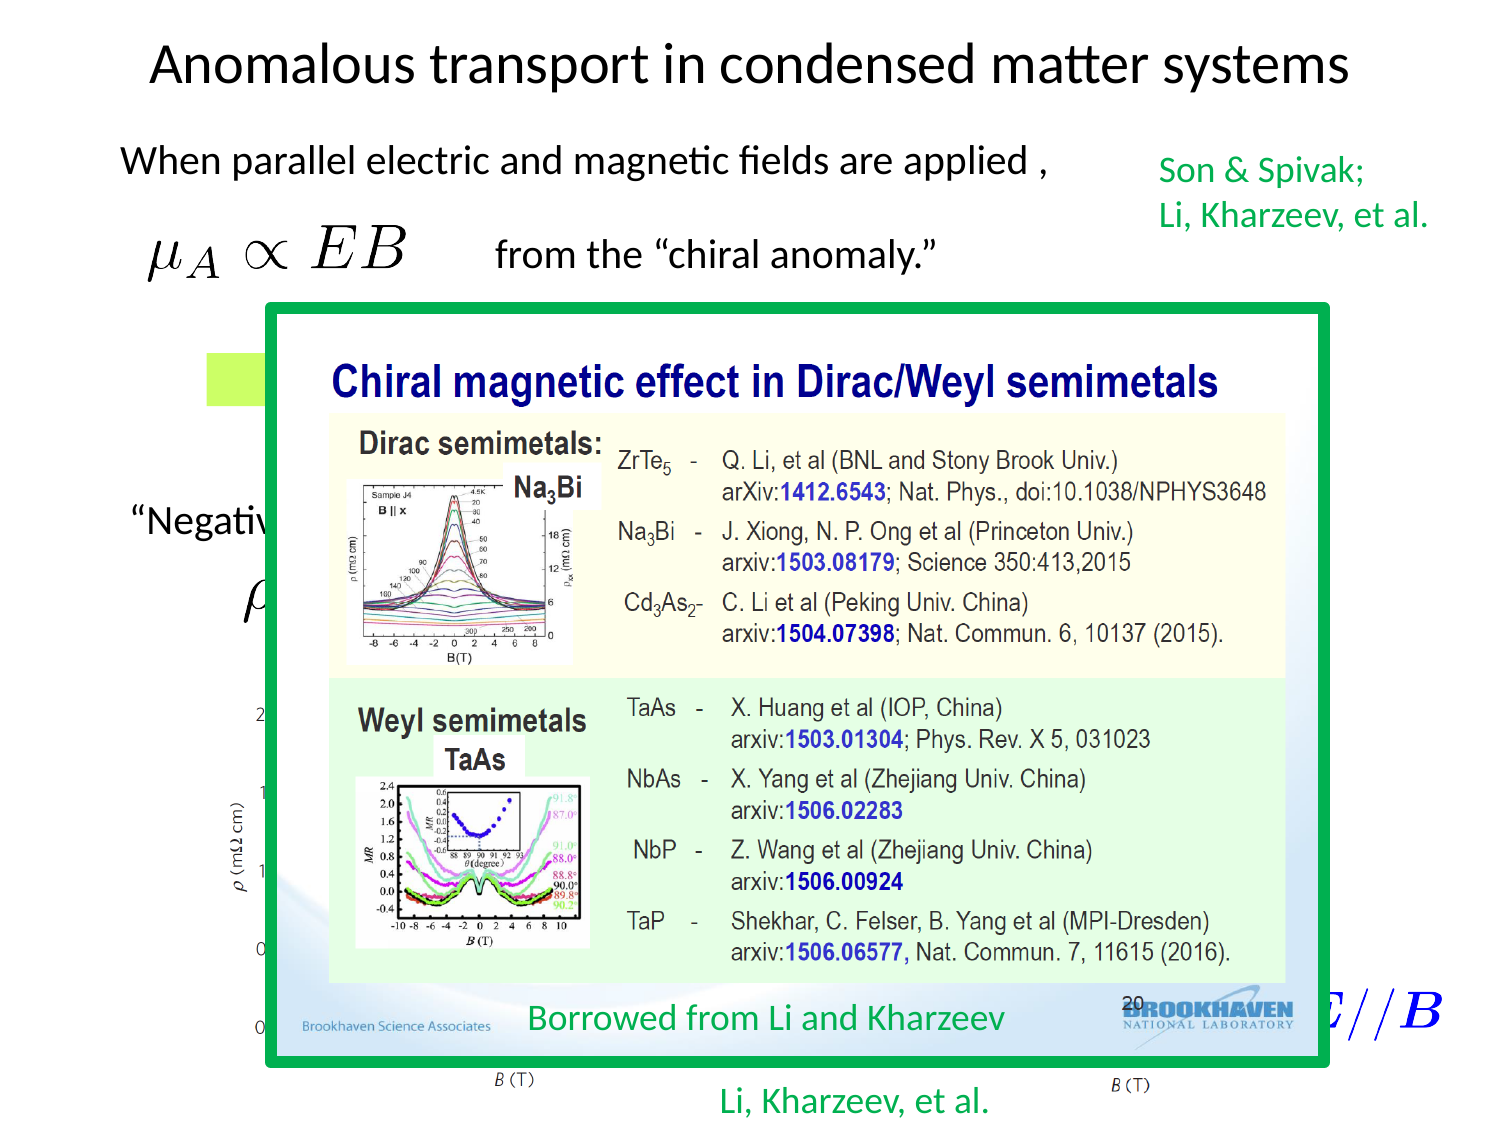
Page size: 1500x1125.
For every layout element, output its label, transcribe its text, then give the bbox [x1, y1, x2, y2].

text_box Li, Kharzeev, et al. [704, 1069, 1006, 1125]
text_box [884, 611, 1442, 1107]
picture [243, 550, 276, 626]
text_box Anomalous transport in condensed matter systems [134, 17, 1366, 103]
text_box “Negative magnetoresistance” [114, 485, 265, 550]
text_box Son & Spivak; Li, Kharzeev, et al. [1144, 137, 1445, 242]
picture [229, 644, 751, 1102]
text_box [147, 219, 956, 286]
text_box When parallel electric and magnetic fields are applied , [105, 125, 1065, 191]
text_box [276, 313, 1318, 1057]
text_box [206, 326, 271, 433]
